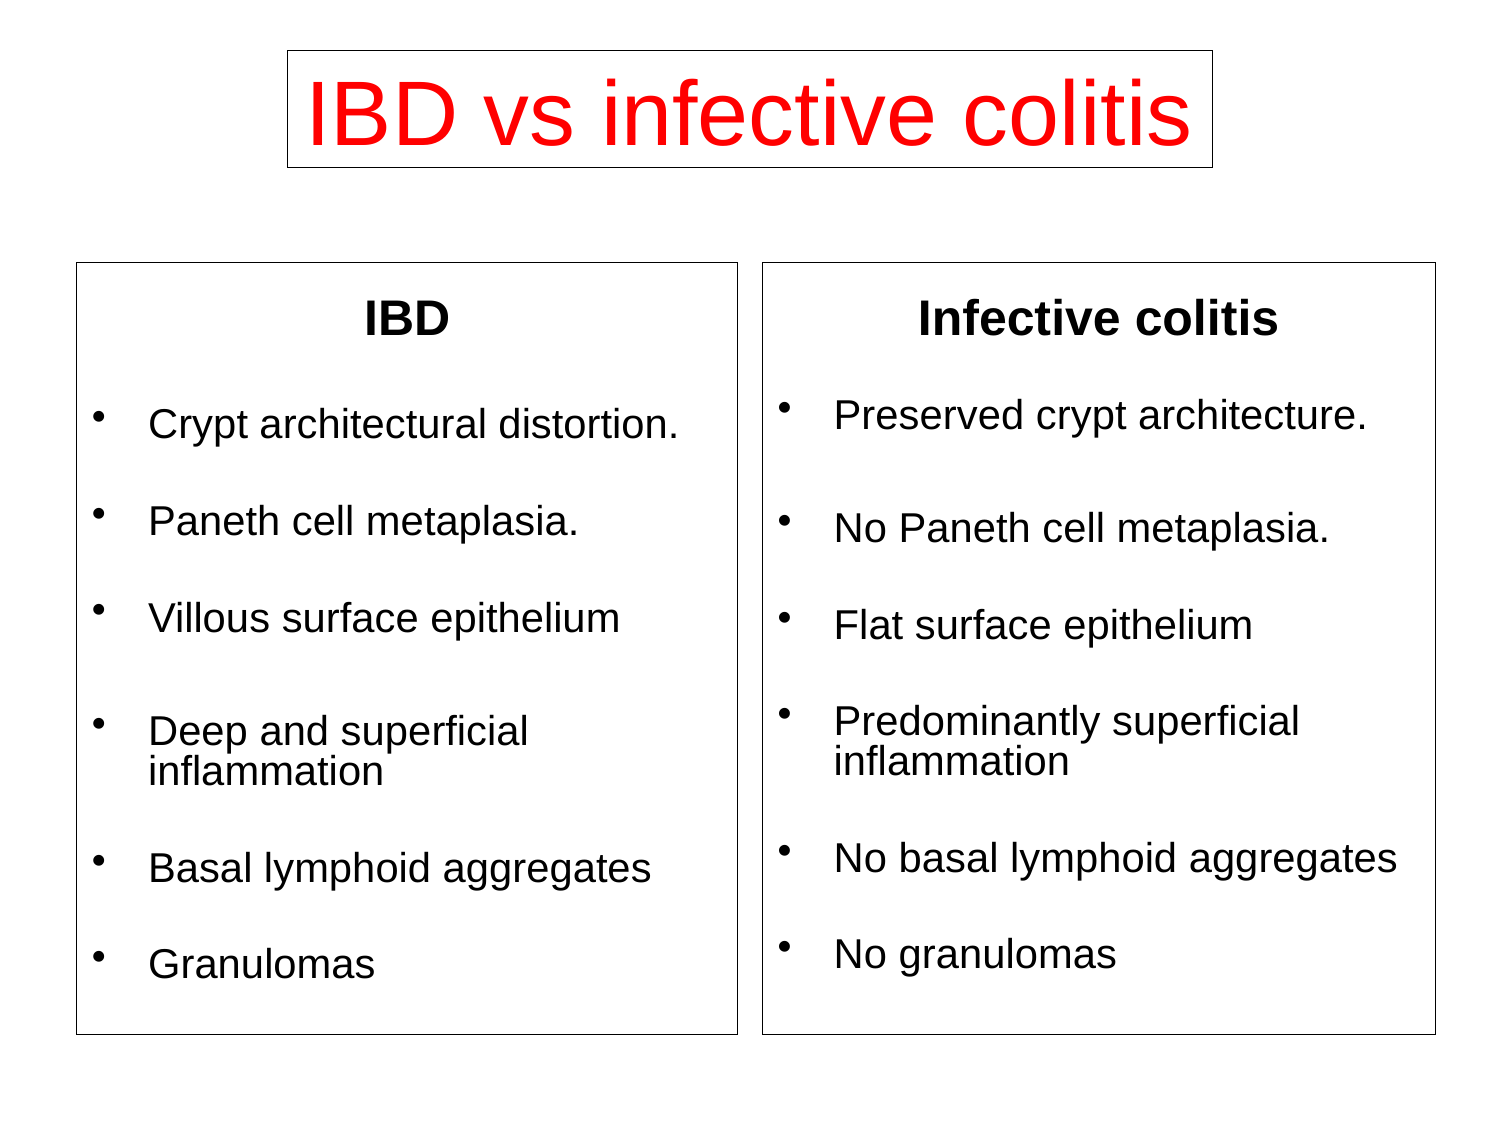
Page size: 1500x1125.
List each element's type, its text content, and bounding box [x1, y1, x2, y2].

list Infective colitis Preserved crypt architecture. No Paneth cell metaplasia. Flat surface epithelium Predominantly superficial inflammation No basal lymphoid aggregates No granulomas [762, 262, 1436, 1035]
list IBD Crypt architectural distortion. Paneth cell metaplasia. Villous surface epithelium Deep and superficial inflammation Basal lymphoid aggregates Granulomas [76, 262, 738, 1035]
title IBD vs infective colitis [287, 50, 1213, 168]
